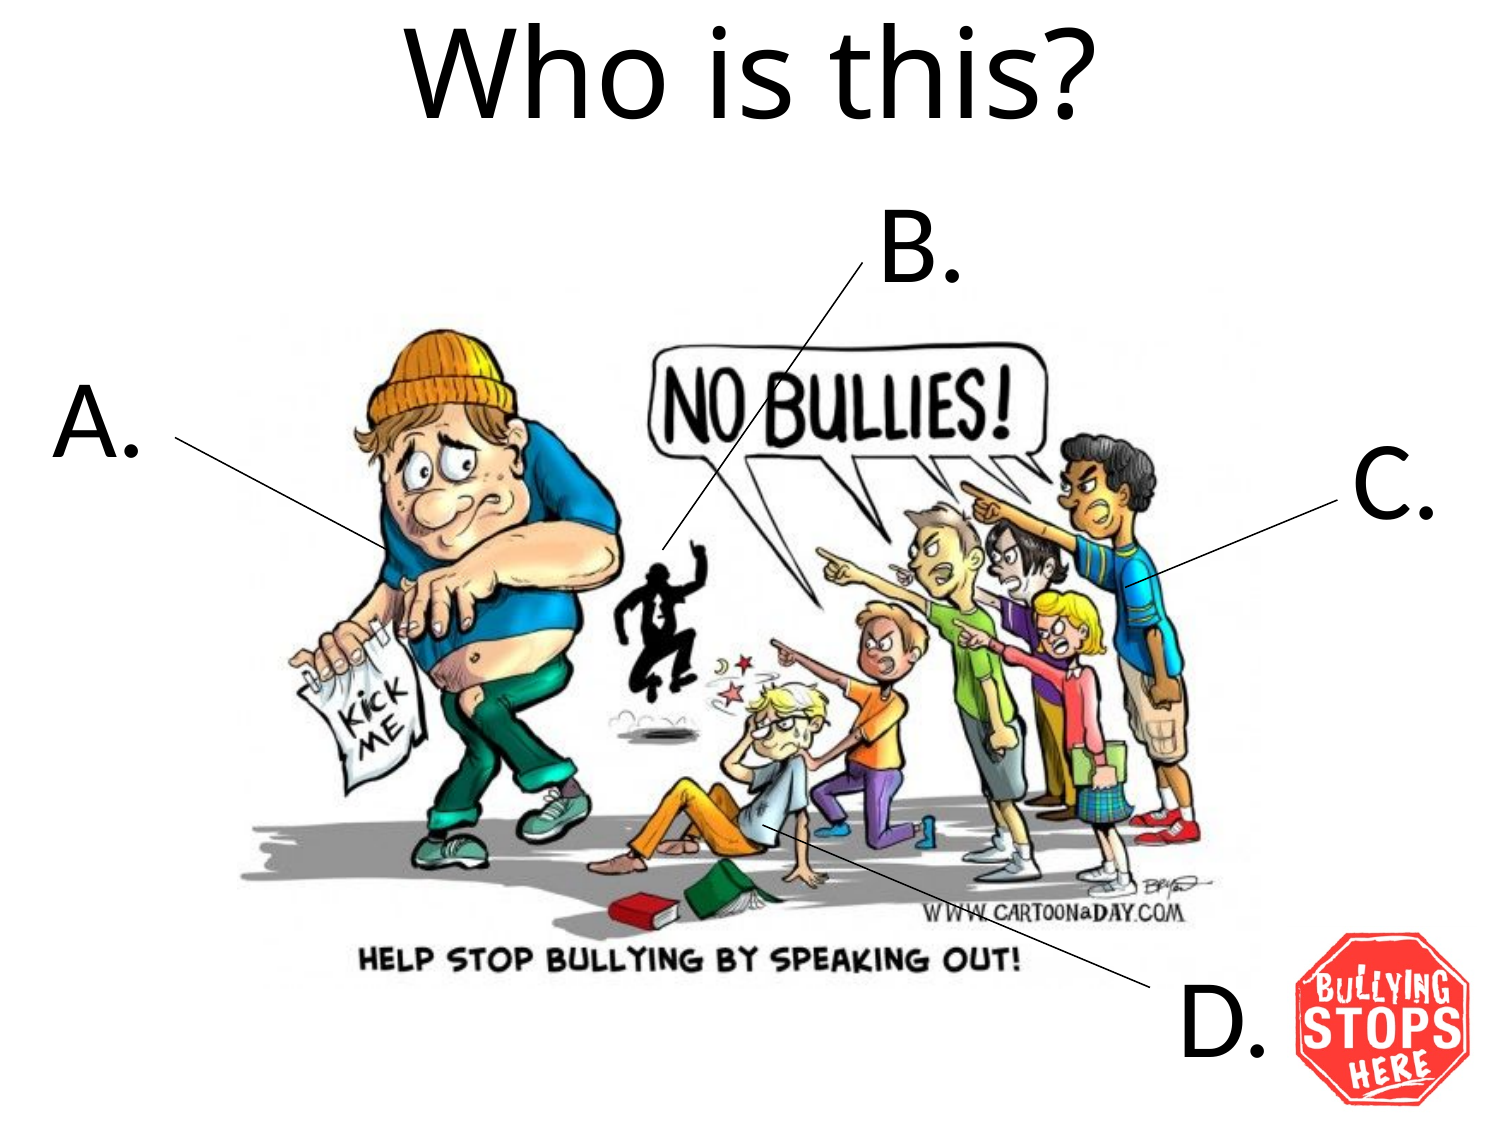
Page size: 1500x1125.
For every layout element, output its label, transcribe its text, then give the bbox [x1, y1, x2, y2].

text_box B. [862, 162, 1000, 285]
picture [388, 532, 394, 542]
title Who is this? [75, 0, 1425, 163]
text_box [662, 262, 863, 551]
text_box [762, 824, 1151, 988]
text_box D. [1162, 937, 1282, 1088]
picture [1287, 925, 1477, 1114]
text_box A. [37, 337, 175, 488]
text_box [1124, 499, 1338, 588]
text_box C. [1337, 399, 1475, 550]
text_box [174, 437, 388, 551]
picture [237, 287, 1261, 989]
